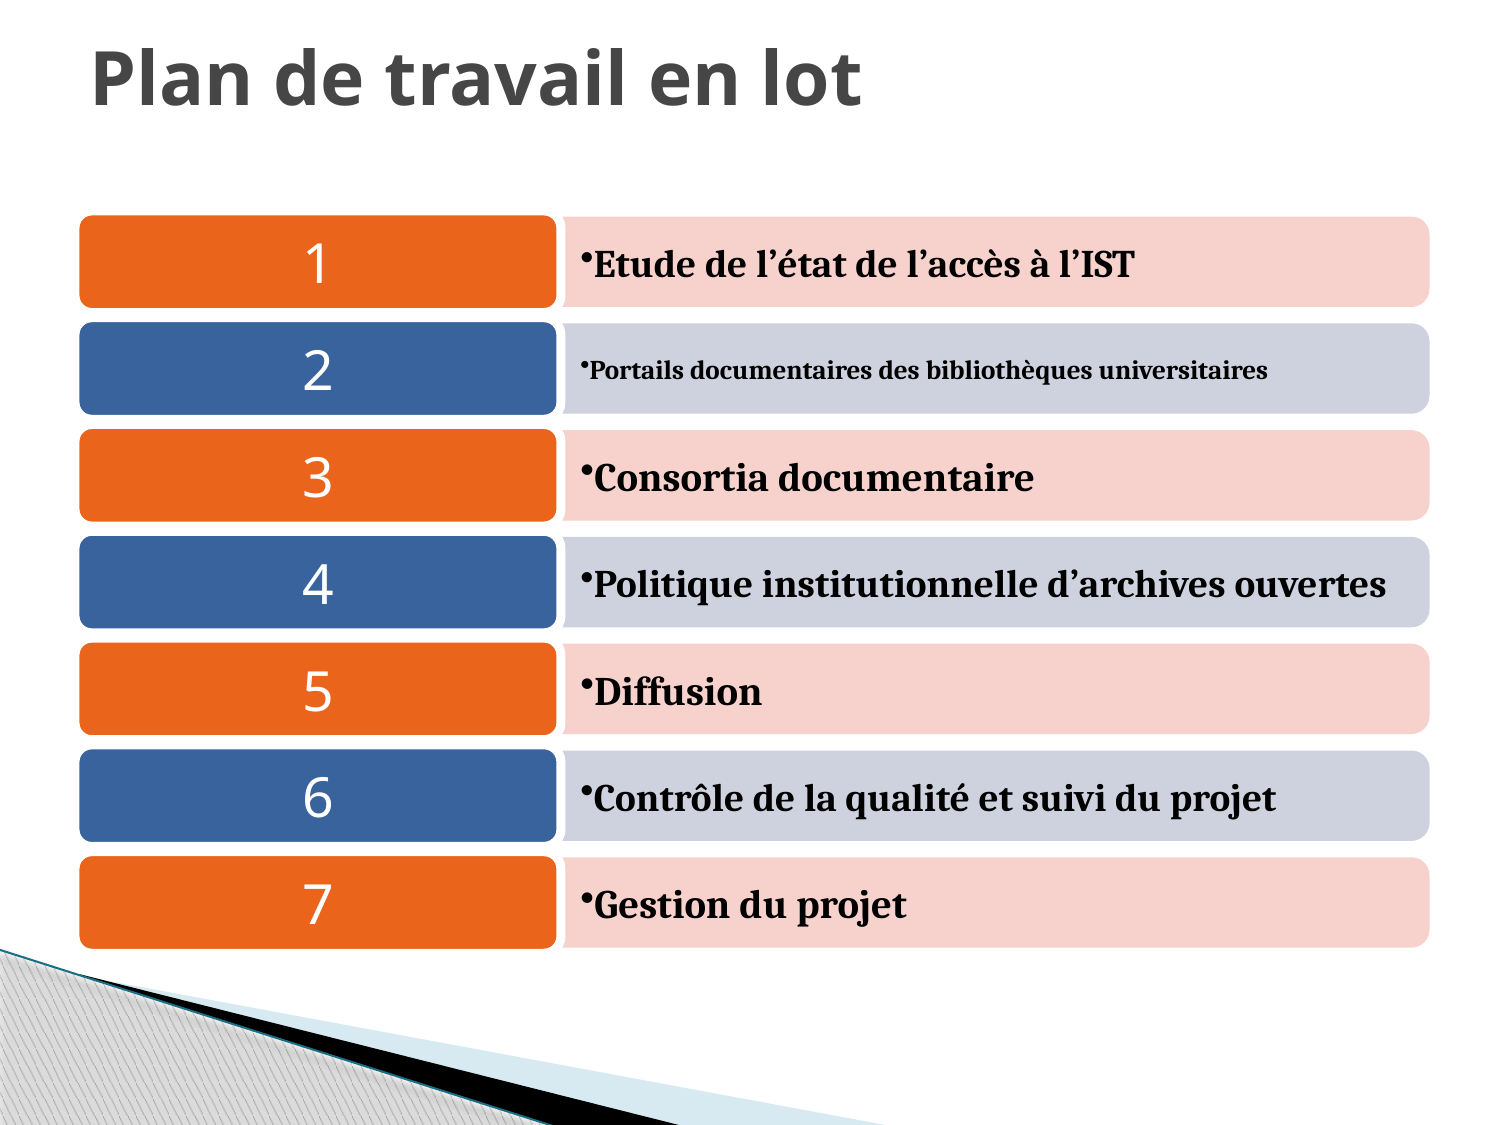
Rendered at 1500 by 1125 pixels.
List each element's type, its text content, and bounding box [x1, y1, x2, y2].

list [74, 210, 1426, 954]
text_box Plan de travail en lot [74, 23, 1425, 210]
